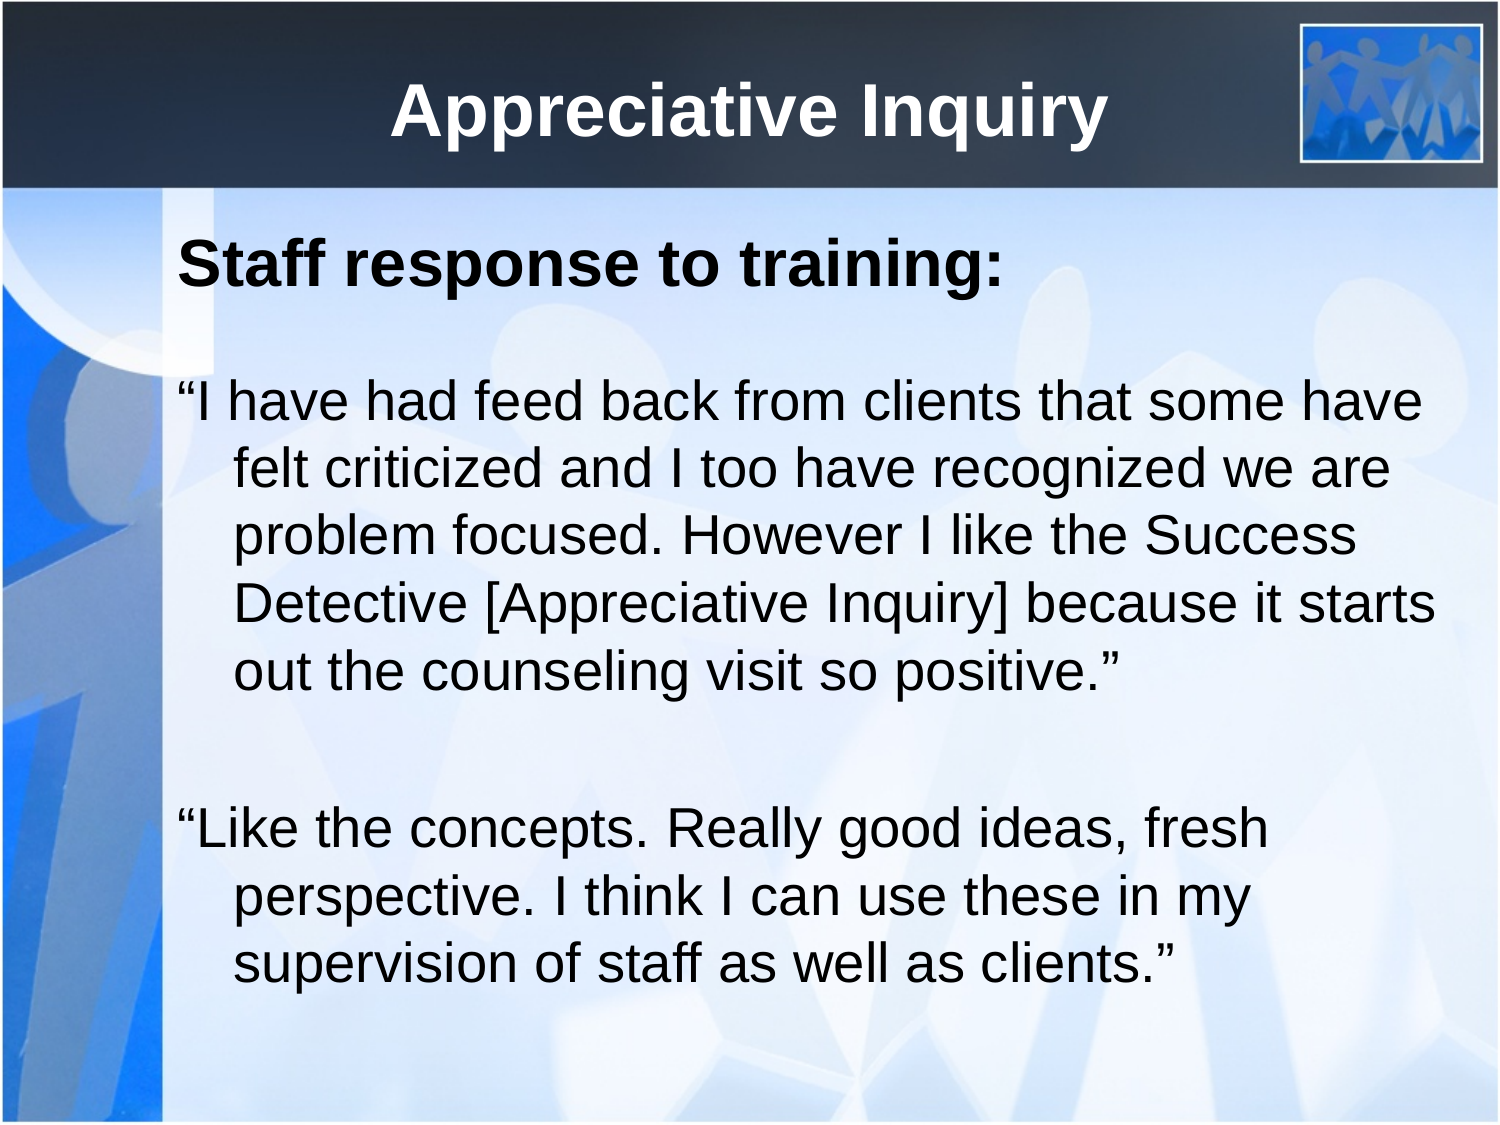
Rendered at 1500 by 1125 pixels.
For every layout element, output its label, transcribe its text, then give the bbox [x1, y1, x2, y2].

title Appreciative Inquiry [24, 37, 1476, 176]
picture [0, 0, 1500, 1125]
list Staff response to training: “I have had feed back from clients that some have felt criticized and I too have recognized we are problem focused. However I like the Success Detective [Appreciative Inquiry] because it starts out the counseling visit so positive.” “Like the concepts. Really good ideas, fresh perspective. I think I can use these in my supervision of staff as well as clients.” [162, 212, 1476, 1051]
